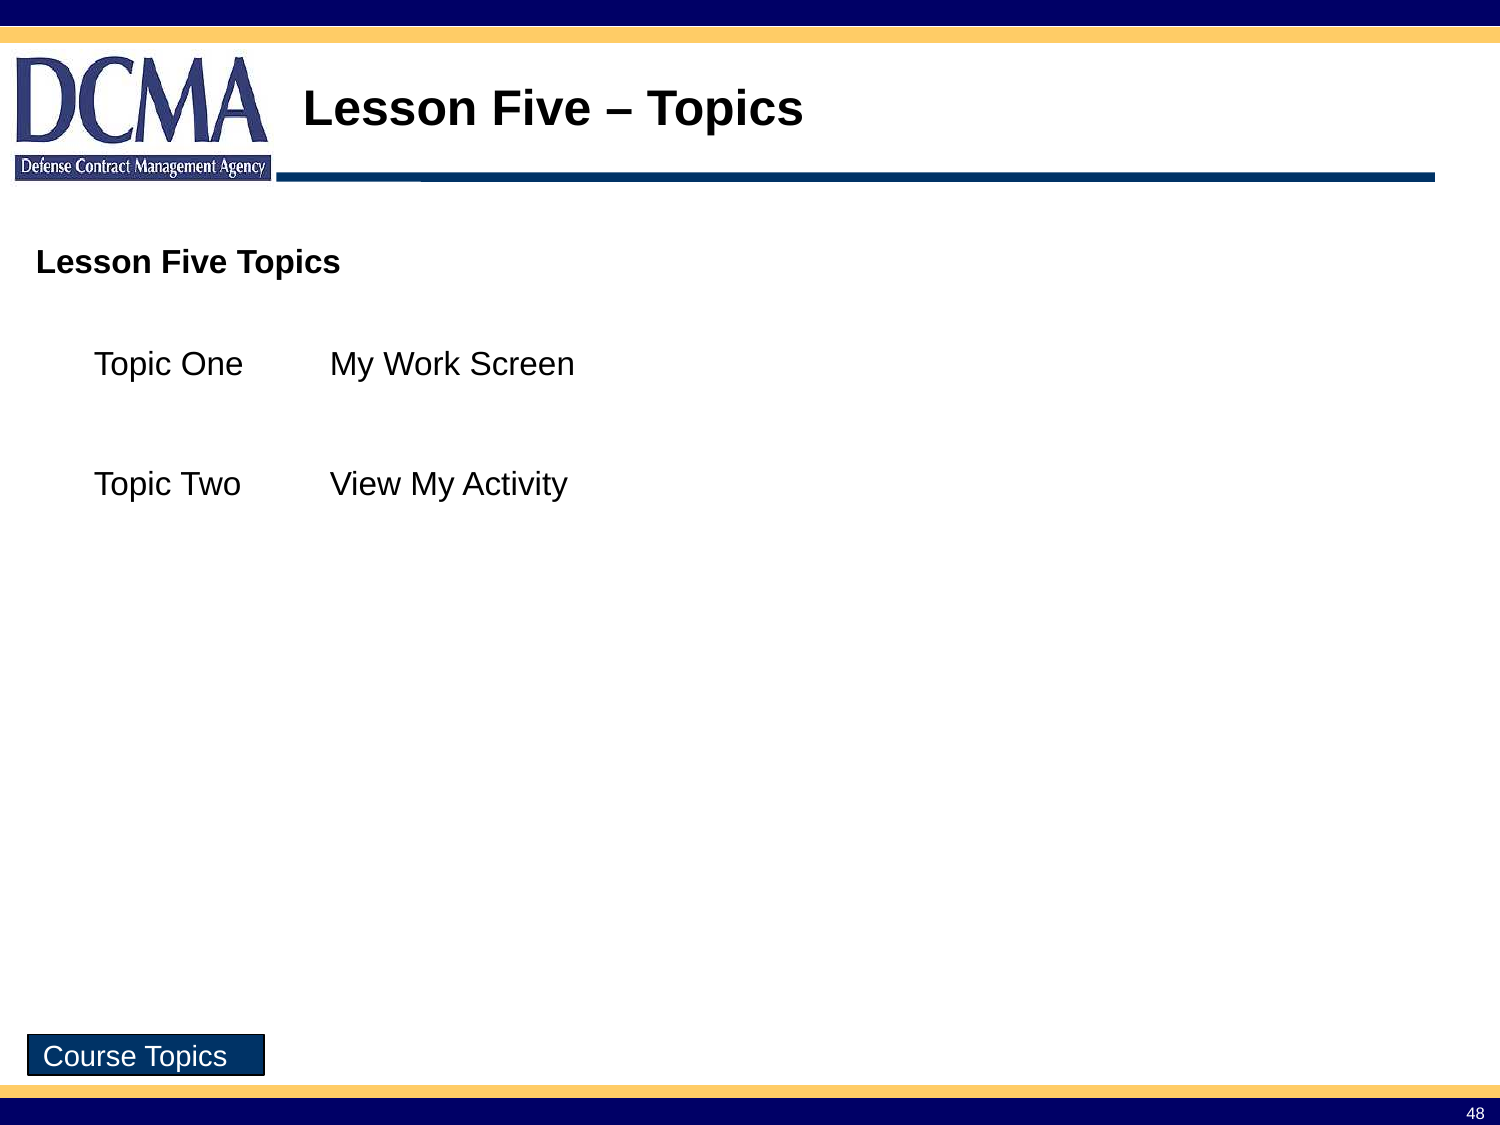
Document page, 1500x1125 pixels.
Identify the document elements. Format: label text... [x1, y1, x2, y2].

table_cell View My Activity [315, 458, 1225, 578]
table_header Topic One [79, 338, 315, 458]
picture [10, 49, 274, 187]
table_header My Work Screen [315, 338, 1225, 458]
table_cell Topic Two [79, 458, 315, 578]
text_box Course Topics [28, 1034, 264, 1075]
text_box Lesson Five Topics [21, 233, 714, 288]
slide_number 48 [1149, 1095, 1500, 1125]
title Lesson Five – Topics [287, 47, 1500, 163]
